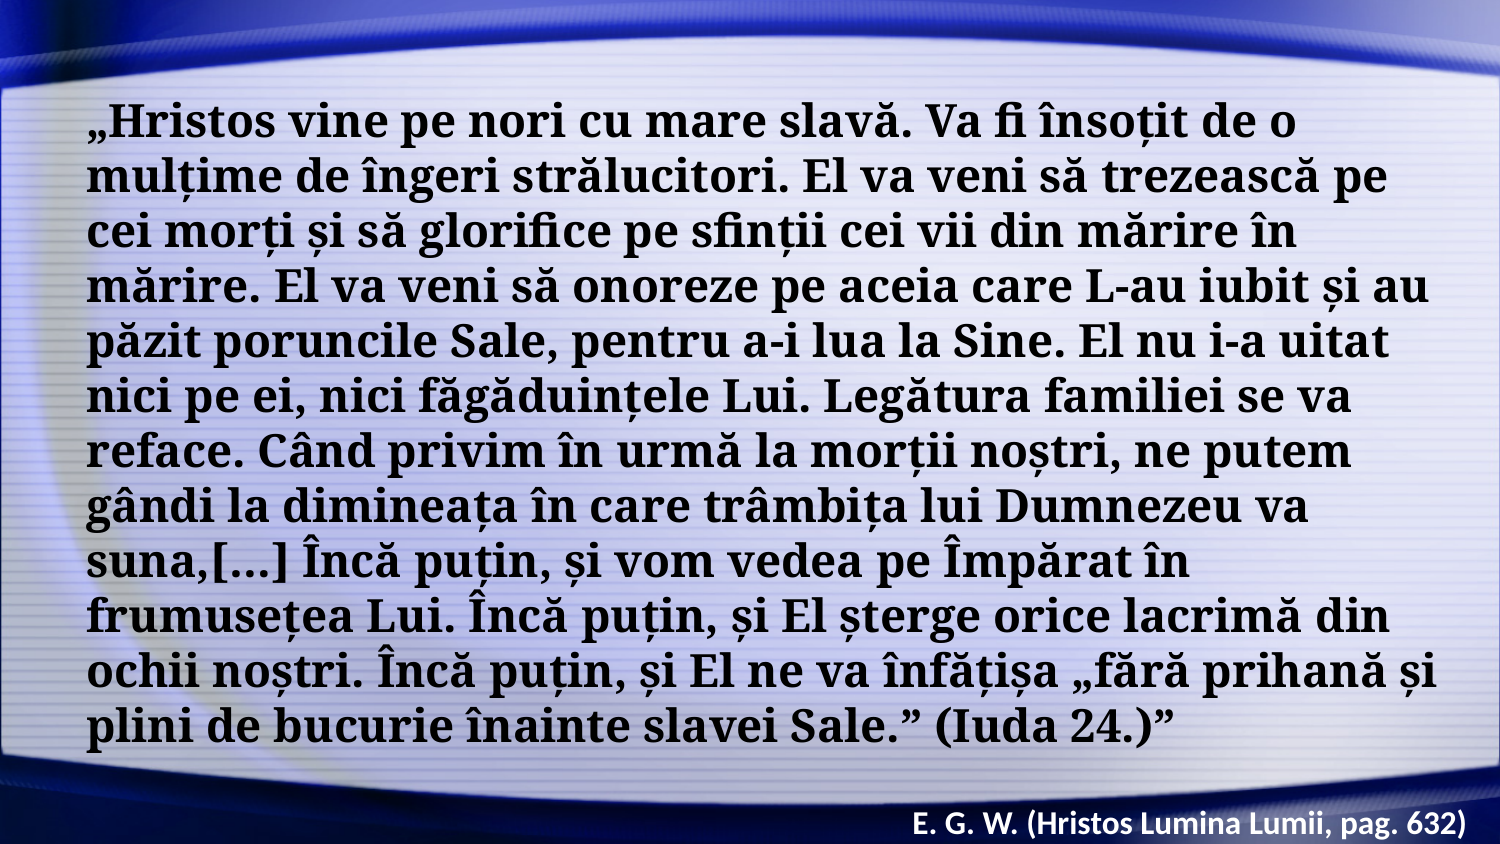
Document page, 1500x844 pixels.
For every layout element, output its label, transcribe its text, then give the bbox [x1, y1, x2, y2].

picture [0, 0, 1500, 844]
text_box E. G. W. (Hristos Lumina Lumii, pag. 632) [897, 794, 1483, 844]
text_box „Hristos vine pe nori cu mare slavă. Va fi însoţit de o mulţime de îngeri strălucitori. El va veni să trezească pe cei morţi şi să glorifice pe sfinţii cei vii din mărire în mărire. El va veni să onoreze pe aceia care L-au iubit şi au păzit poruncile Sale, pentru a-i lua la Sine. El nu i-a uitat nici pe ei, nici făgăduinţele Lui. Legătura familiei se va reface. Când privim în urmă la morţii noştri, ne putem gândi la dimineaţa în care trâmbiţa lui Dumnezeu va suna,[…] Încă puţin, şi vom vedea pe Împărat în frumuseţea Lui. Încă puţin, şi El şterge orice lacrimă din ochii noştri. Încă puţin, şi El ne va înfăţişa „fără prihană şi plini de bucurie înainte slavei Sale.” (Iuda 24.)” [71, 84, 1457, 760]
